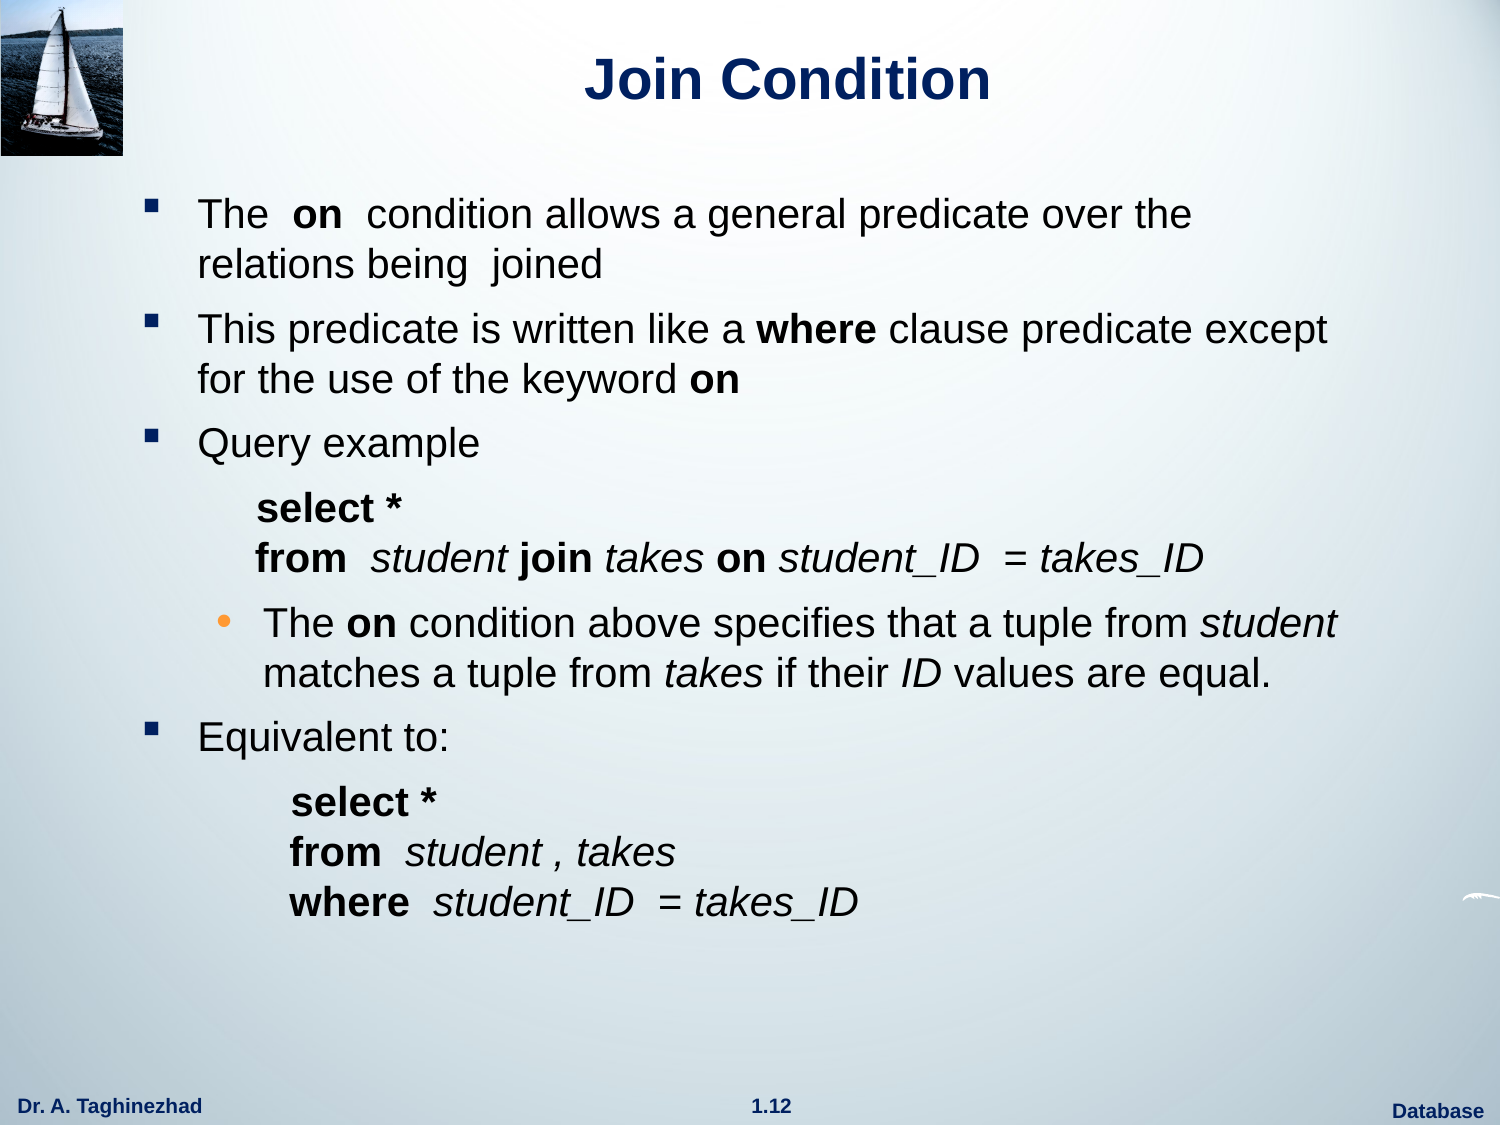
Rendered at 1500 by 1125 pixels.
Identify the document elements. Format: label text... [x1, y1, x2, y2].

list The on condition allows a general predicate over the relations being joined This predicate is written like a where clause predicate except for the use of the keyword on Query example select * from student join takes on student_ID = takes_ID The on condition above specifies that a tuple from student matches a tuple from takes if their ID values are equal. Equivalent to: select * from student , takes where student_ID = takes_ID [126, 179, 1377, 984]
title Join Condition [125, 18, 1452, 120]
picture [0, 0, 1500, 1125]
